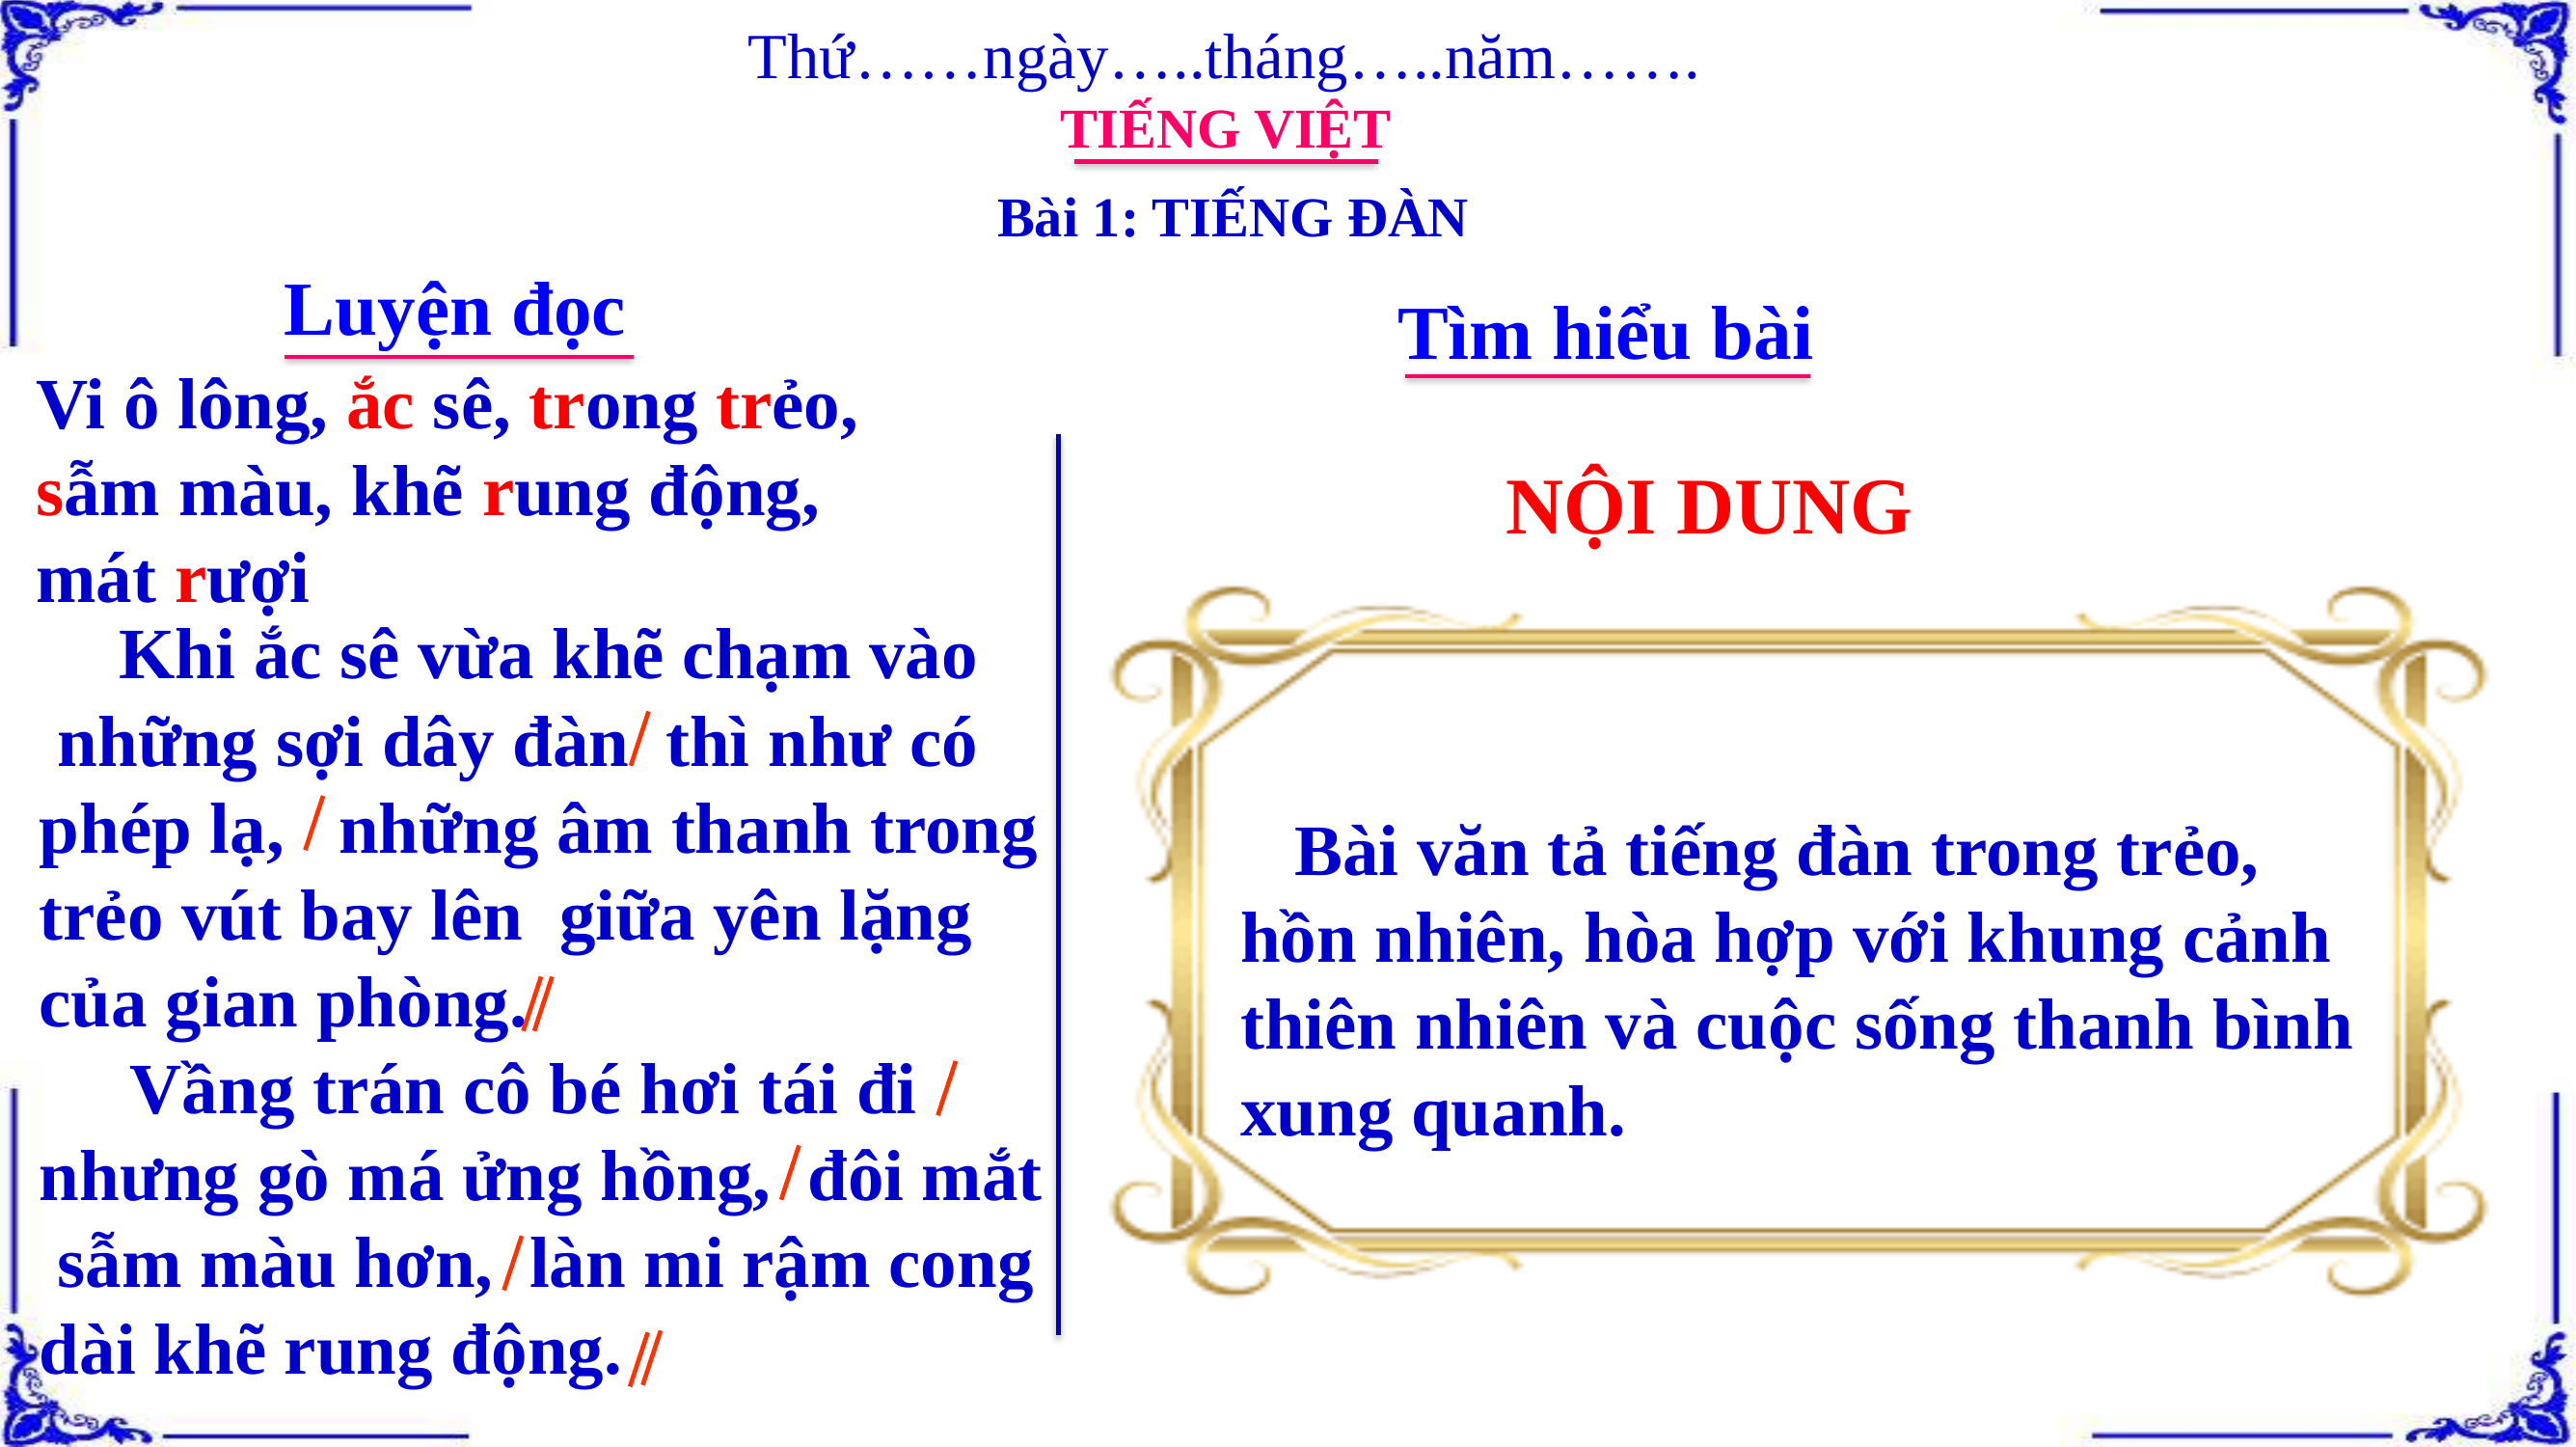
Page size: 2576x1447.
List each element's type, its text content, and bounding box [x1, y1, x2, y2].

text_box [730, 6, 1721, 260]
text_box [1104, 578, 2494, 1301]
text_box Khi ắc sê vừa khẽ chạm vào những sợi dây đàn thì như có phép lạ, những âm thanh trong trẻo vút bay lên giữa yên lặng của gian phòng. Vầng trán cô bé hơi tái đi nhưng gò má ửng hồng, đôi mắt sẫm màu hơn, làn mi rậm cong dài khẽ rung động. [24, 590, 1059, 1397]
text_box Vi ô lông, ắc sê, trong trẻo, sẫm màu, khẽ rung động, mát rượi [21, 349, 882, 625]
picture [0, 0, 2576, 1447]
text_box NỘI DUNG [1448, 446, 1971, 558]
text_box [1384, 277, 1827, 381]
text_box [271, 253, 639, 358]
